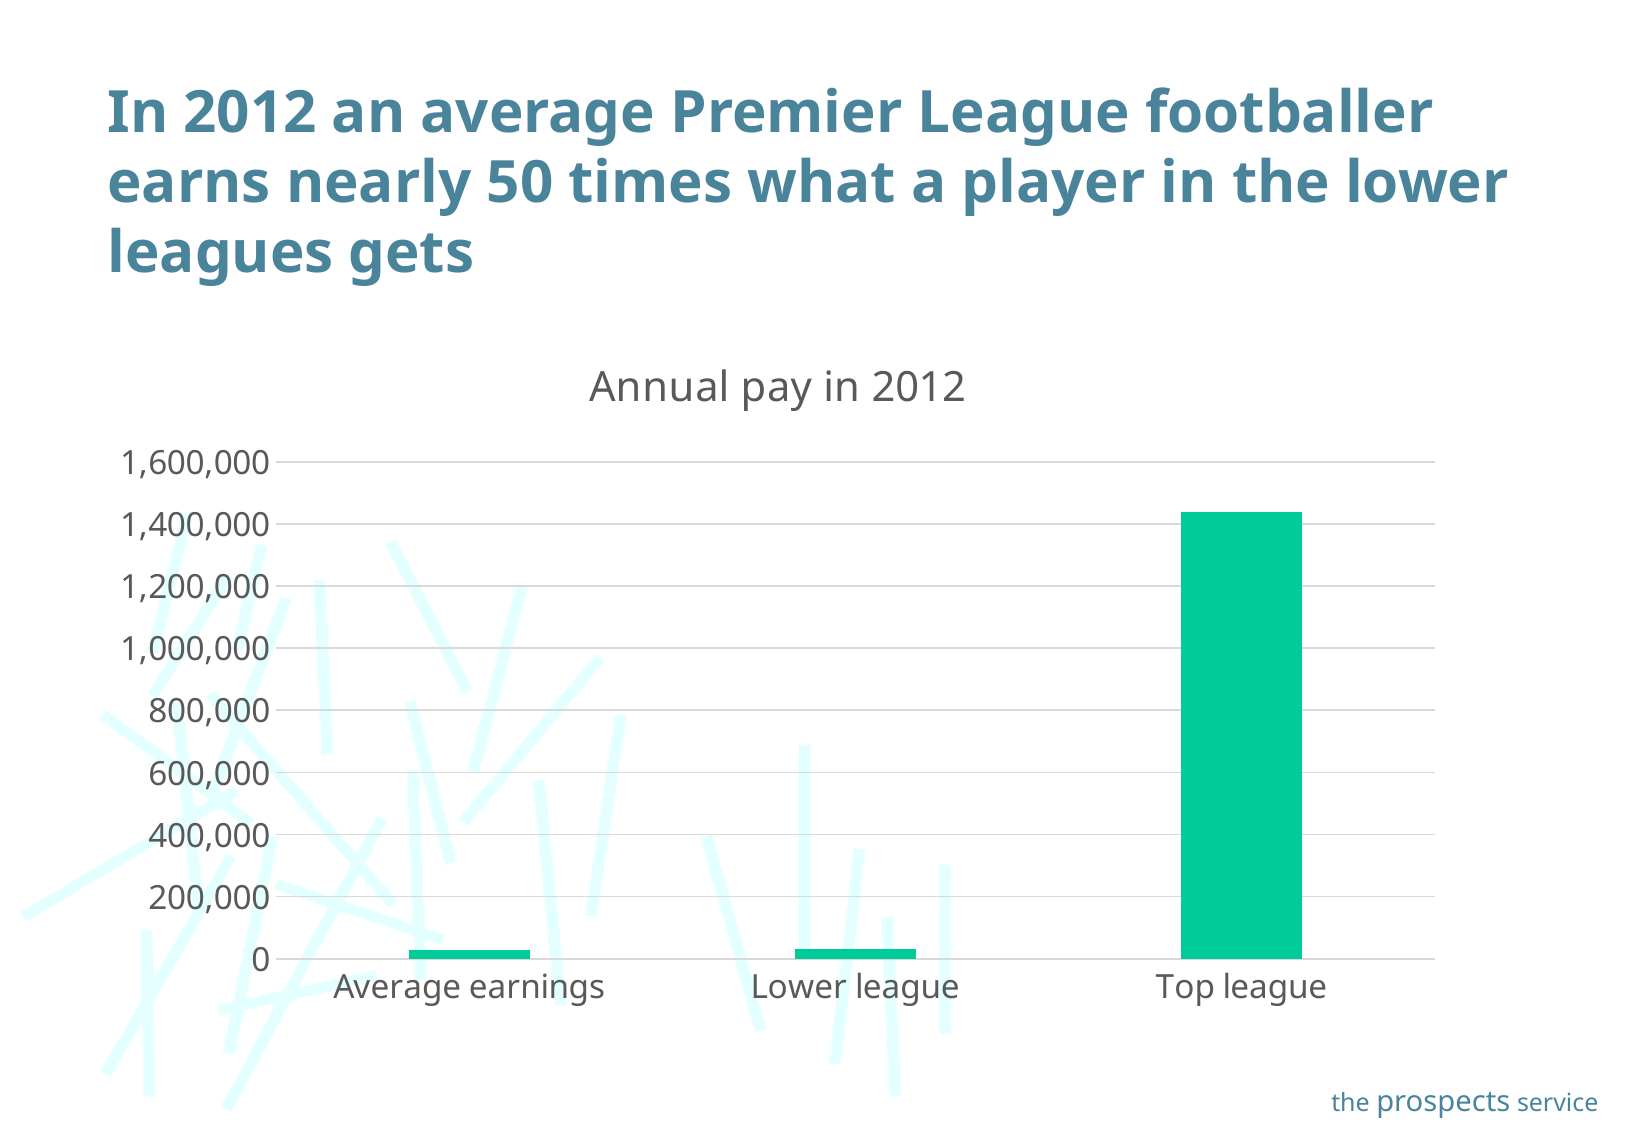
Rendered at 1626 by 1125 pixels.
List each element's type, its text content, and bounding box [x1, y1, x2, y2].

chart [92, 320, 1463, 1023]
text_box In 2012 an average Premier League footballer earns nearly 50 times what a player in the lower leagues gets [92, 66, 1534, 199]
